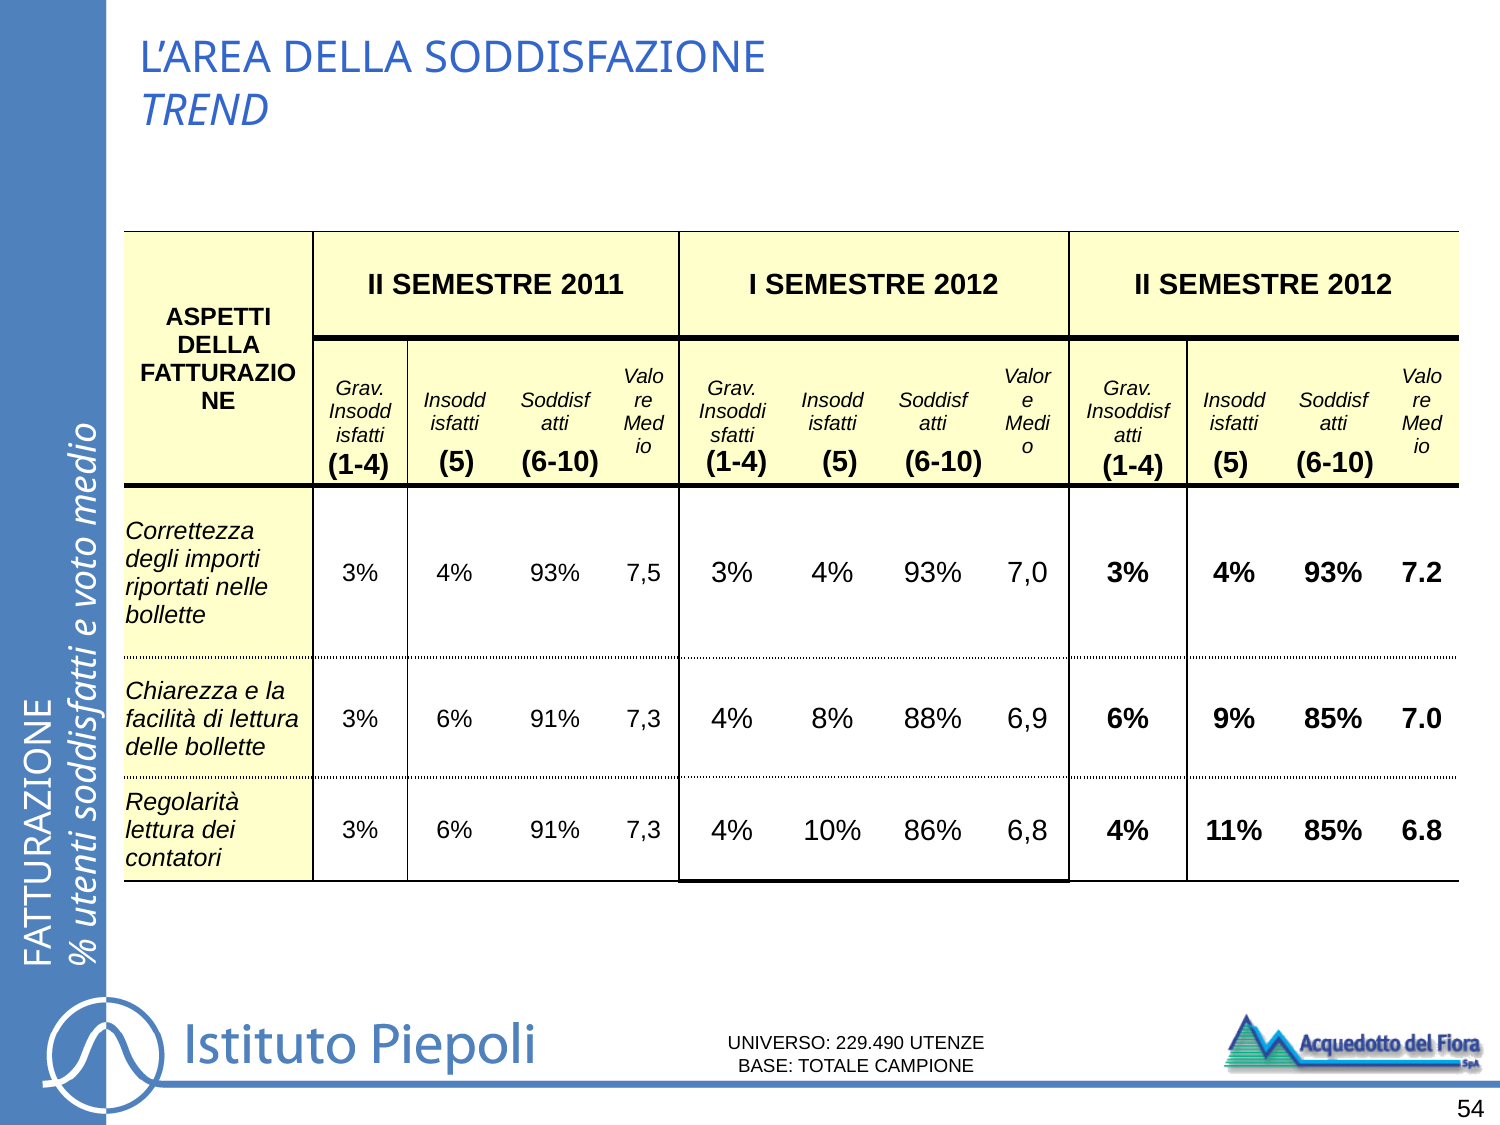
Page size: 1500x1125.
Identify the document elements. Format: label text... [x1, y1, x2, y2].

table_cell 4% [785, 488, 880, 658]
text_box (5) [1198, 436, 1264, 486]
table_cell Correttezza degli importi riportati nelle bollette [124, 488, 312, 658]
text_box L’AREA DELLA SODDISFAZIONE TREND [124, 21, 1471, 209]
table_cell Insoddisfatti [1188, 341, 1281, 483]
table_cell 93% [502, 488, 608, 658]
table_cell 9% [1188, 658, 1281, 777]
table_cell 4% [408, 488, 502, 658]
table_cell Insoddisfatti [785, 341, 880, 483]
table_cell 3% [314, 658, 407, 777]
table_cell 93% [880, 488, 986, 658]
table_cell 3% [314, 488, 407, 658]
table_cell 3% [314, 777, 407, 880]
text_box (6-10) [890, 435, 998, 486]
text_box (1-4) [1087, 439, 1180, 489]
picture [0, 0, 1500, 1125]
table_cell 7,3 [608, 658, 678, 777]
table_header I SEMESTRE 2012 [680, 232, 1068, 335]
table_cell 93% [1281, 488, 1385, 658]
slide_number 54 [1292, 1089, 1500, 1125]
text_box UNIVERSO: 229.490 UTENZE BASE: TOTALE CAMPIONE [596, 1023, 1117, 1084]
table_cell 10% [785, 777, 880, 879]
table_cell 7.0 [1385, 658, 1459, 777]
table_cell Soddisfatti [502, 341, 608, 483]
table_cell 91% [502, 777, 608, 880]
table_cell 4% [1188, 488, 1281, 658]
table_cell Chiarezza e la facilità di lettura delle bollette [124, 658, 312, 777]
table_cell 6,9 [986, 658, 1068, 777]
table_cell 4% [680, 658, 785, 777]
table_cell Valore Medio [986, 341, 1068, 483]
table_cell 6% [408, 777, 502, 880]
table_cell 7.2 [1385, 488, 1459, 658]
table_cell Soddisfatti [880, 341, 986, 483]
table_header II SEMESTRE 2011 [314, 232, 678, 335]
table_cell 7,5 [608, 488, 678, 658]
table_cell Valore Medio [1385, 341, 1459, 483]
table_cell 86% [880, 777, 986, 879]
table_cell 7,3 [608, 777, 678, 880]
text_box (5) [424, 435, 490, 485]
table_cell 91% [502, 658, 608, 777]
table_cell Insoddisfatti [408, 341, 502, 483]
table_cell Grav. Insoddisfatti [680, 341, 785, 483]
table_cell 8% [785, 658, 880, 777]
table_cell Valore Medio [608, 341, 678, 483]
table_cell 6% [1070, 658, 1186, 777]
text_box (1-4) [313, 438, 405, 488]
table_cell 3% [680, 488, 785, 658]
text_box (5) [807, 435, 873, 486]
table_cell 3% [1070, 488, 1186, 658]
table_cell Grav. Insoddisfatti [1070, 341, 1186, 483]
table_cell 6.8 [1385, 777, 1459, 880]
table_cell 7,0 [986, 488, 1068, 658]
table_cell 11% [1188, 777, 1281, 880]
table_cell 4% [680, 777, 785, 879]
table_cell 85% [1281, 777, 1385, 880]
table_cell Soddisfatti [1281, 341, 1385, 436]
table_cell 85% [1281, 658, 1385, 777]
table_cell Regolarità lettura dei contatori [124, 777, 312, 880]
text_box (6-10) [1281, 436, 1389, 486]
text_box (1-4) [691, 435, 783, 485]
table_cell 4% [1070, 777, 1186, 880]
table_cell 88% [880, 658, 986, 777]
table_header II SEMESTRE 2012 [1070, 232, 1459, 335]
table_cell 6,8 [986, 777, 1068, 879]
table_cell 6% [408, 658, 502, 777]
text_box (6-10) [506, 435, 615, 485]
table_cell Grav. Insoddisfatti [314, 341, 407, 483]
text_box FATTURAZIONE % utenti soddisfatti e voto medio [5, 7, 111, 983]
table_header ASPETTI DELLA FATTURAZIONE [124, 232, 312, 483]
